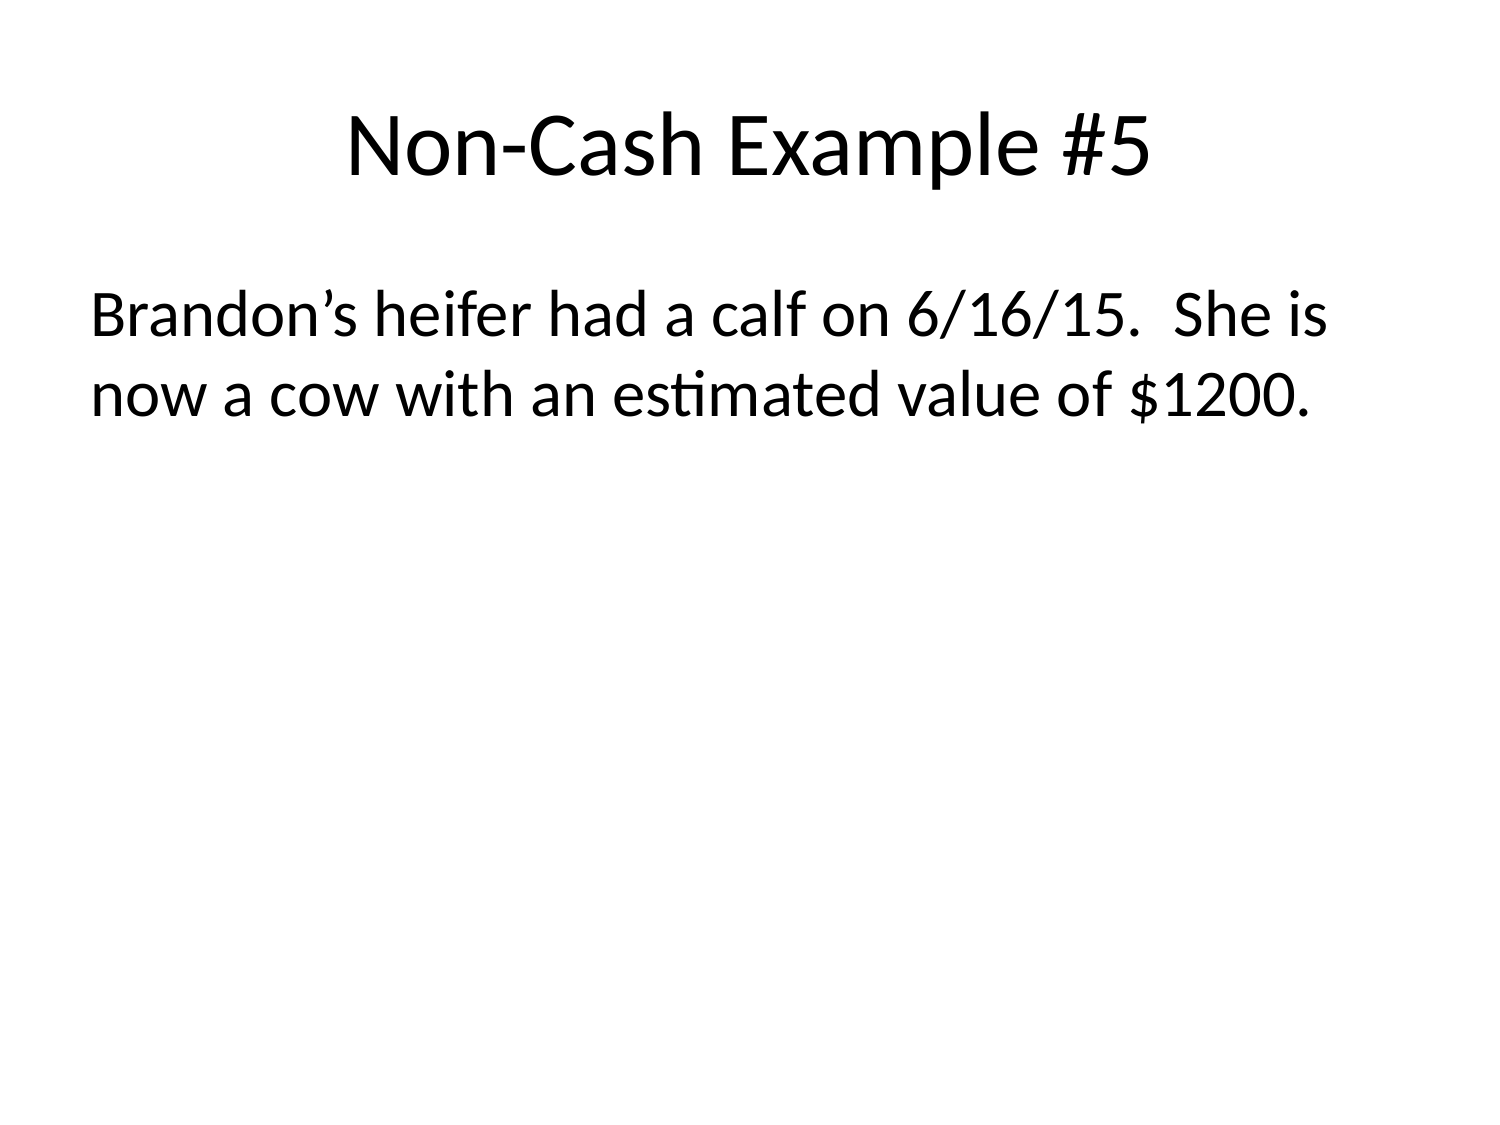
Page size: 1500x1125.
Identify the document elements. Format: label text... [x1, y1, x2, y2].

list Brandon’s heifer had a calf on 6/16/15. She is now a cow with an estimated value of $1200. [75, 262, 1425, 1005]
title Non-Cash Example #5 [75, 45, 1425, 233]
